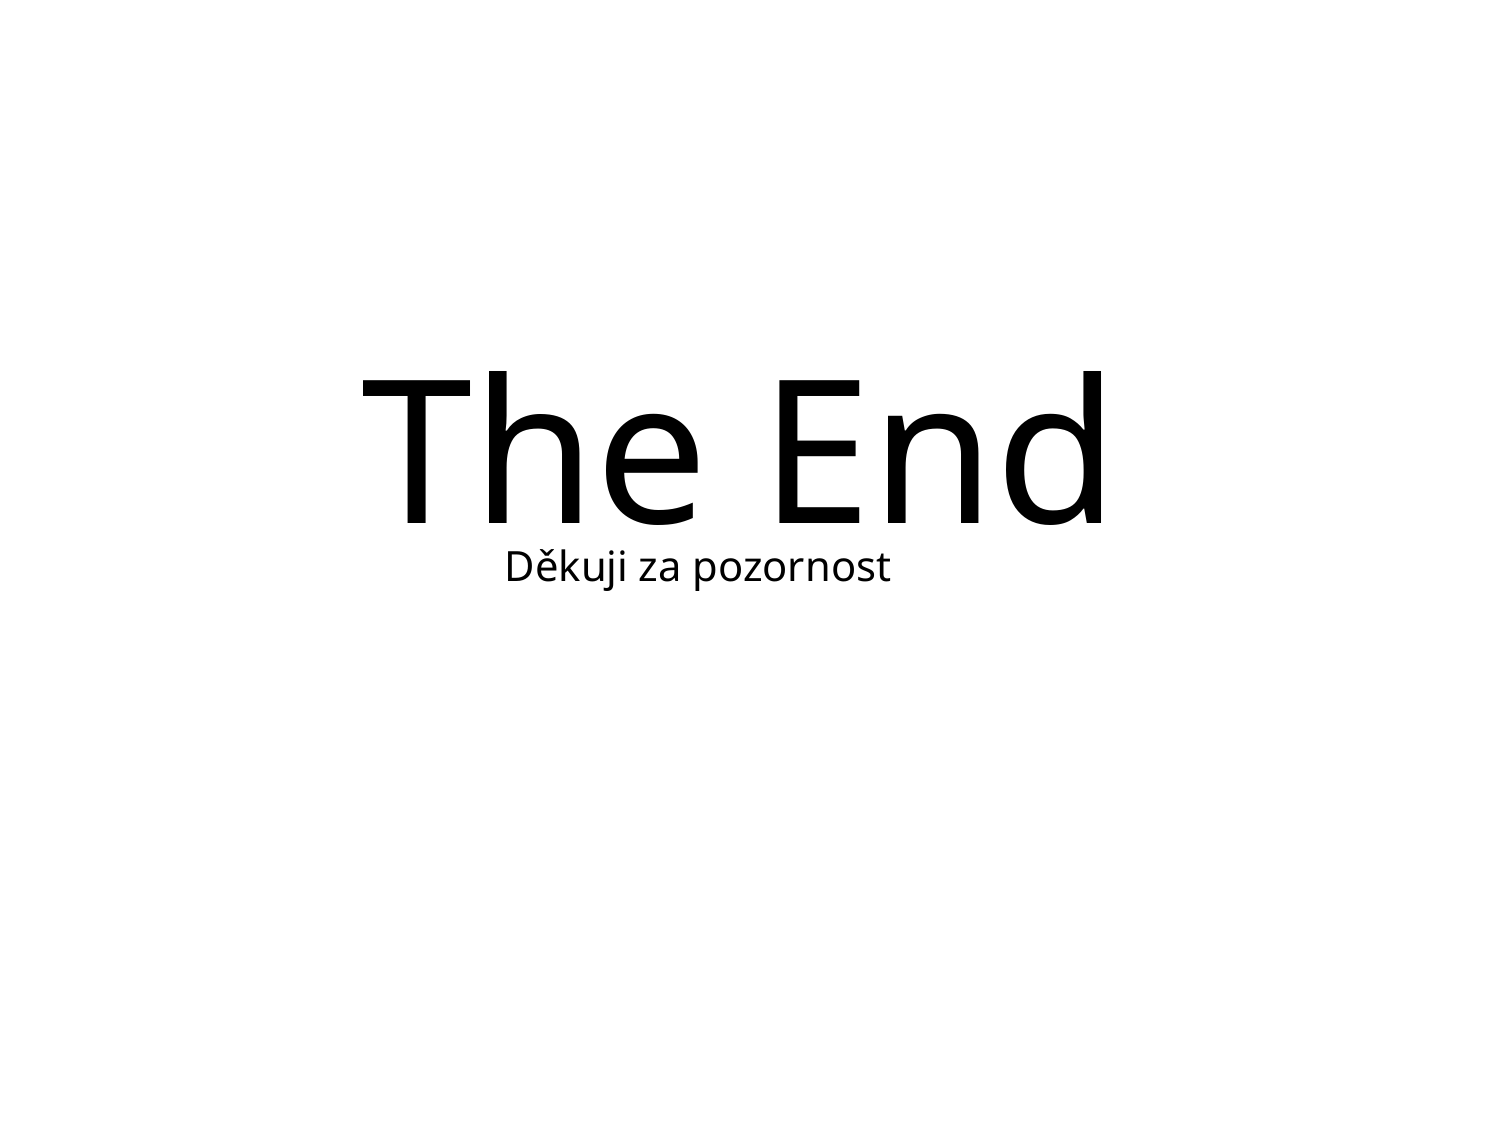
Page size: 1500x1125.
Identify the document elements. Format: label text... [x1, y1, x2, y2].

text_box Děkuji za pozornost [490, 532, 916, 597]
title The End [64, 349, 1415, 538]
